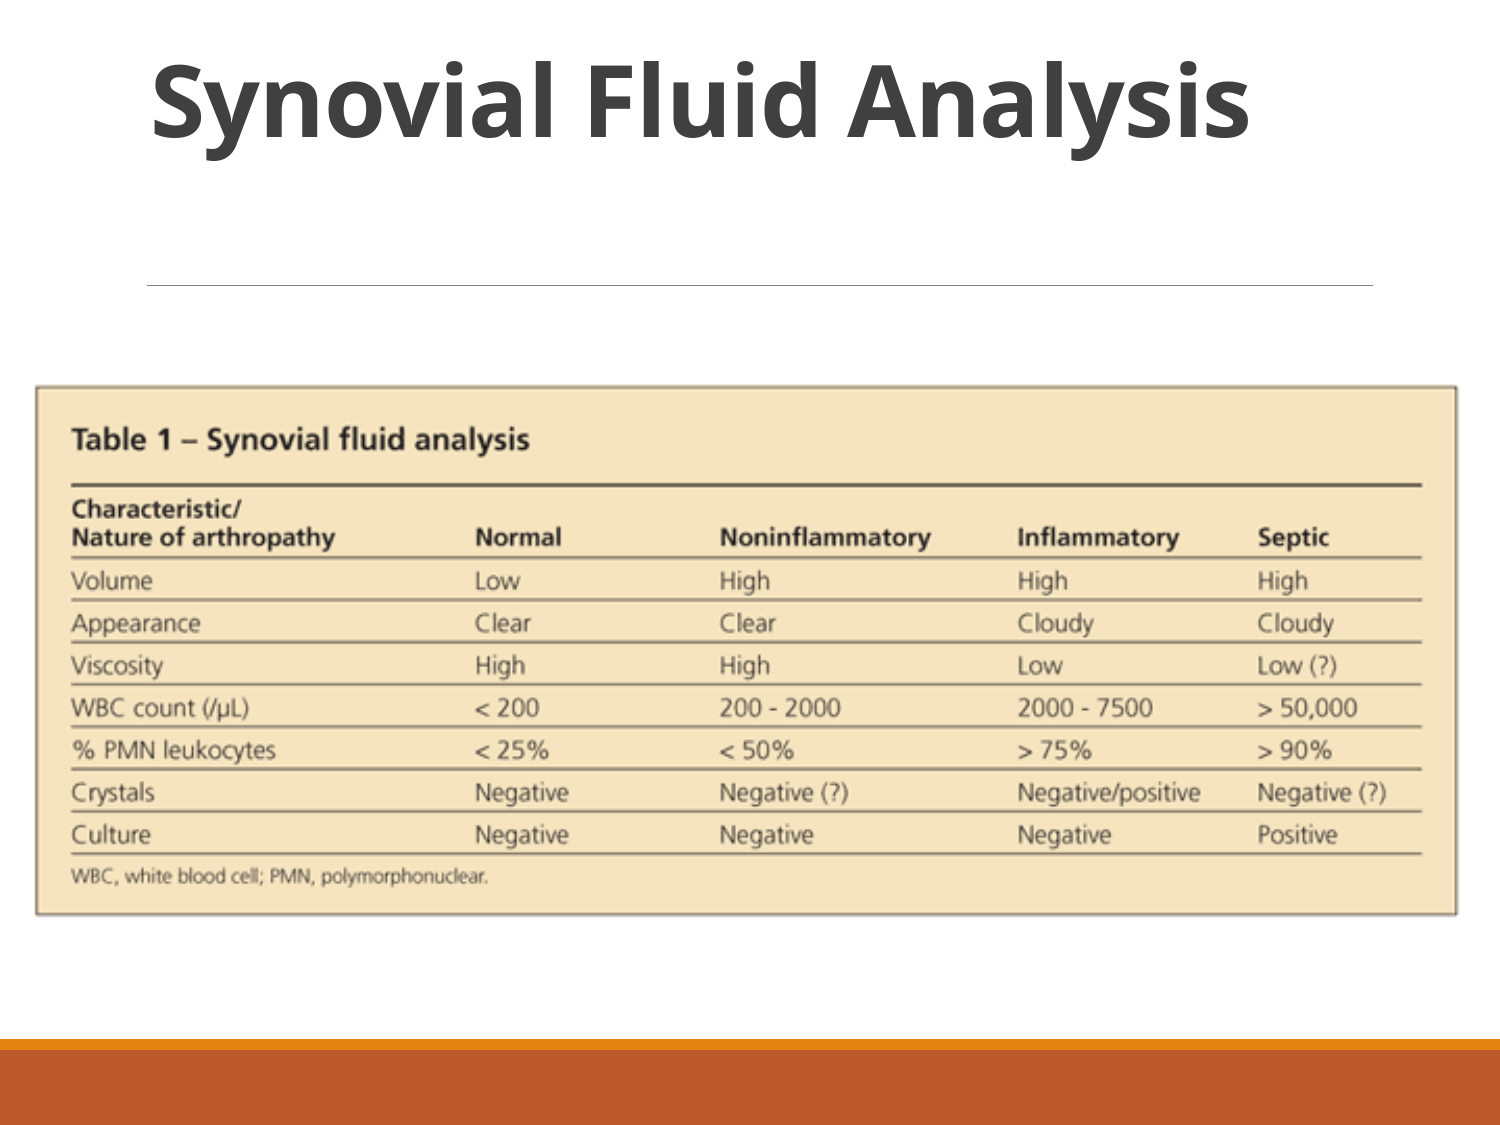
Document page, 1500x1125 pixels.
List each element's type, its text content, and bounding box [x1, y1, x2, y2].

title Synovial Fluid Analysis [135, 47, 1373, 285]
picture [17, 372, 1477, 929]
